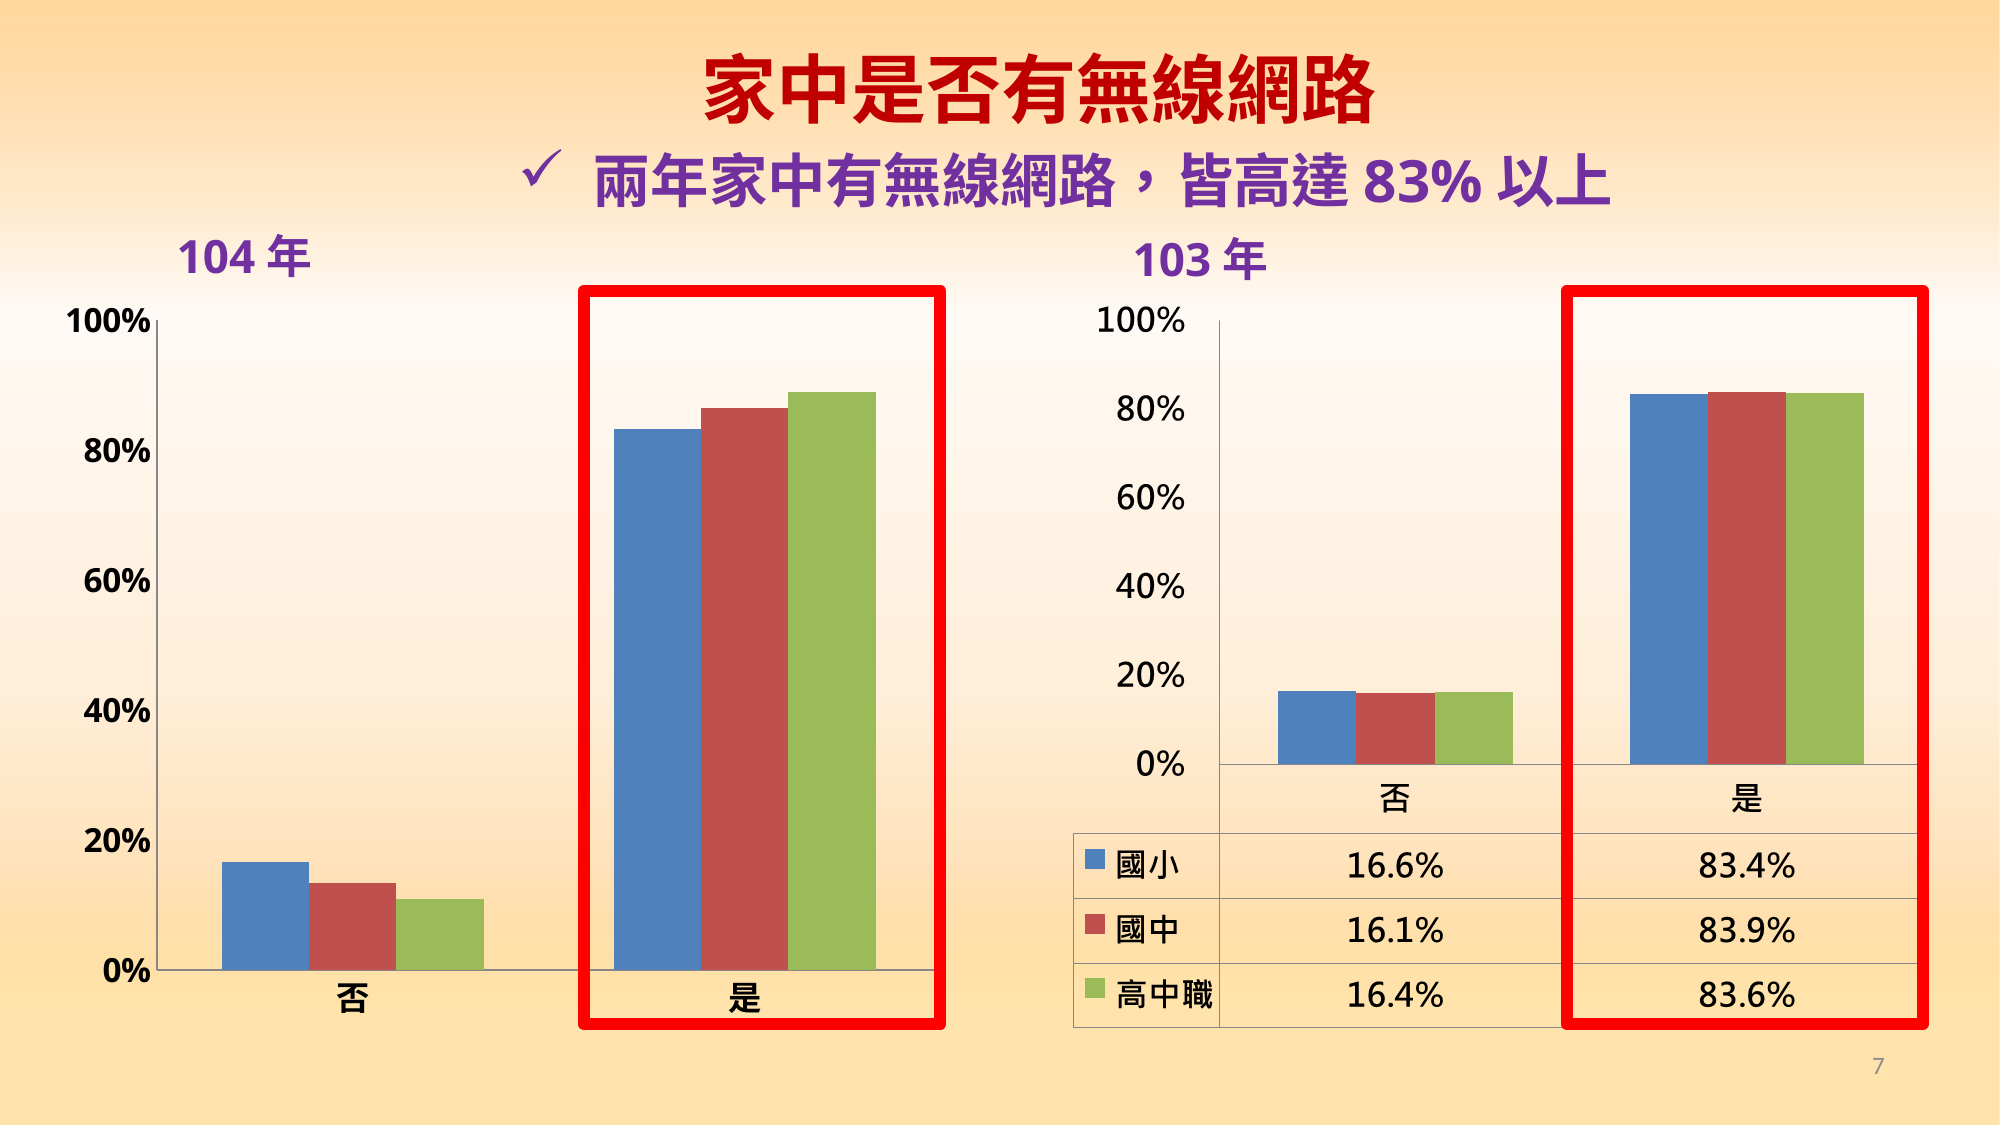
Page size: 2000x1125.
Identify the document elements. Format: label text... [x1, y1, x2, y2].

picture [0, 0, 2000, 1125]
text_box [991, 274, 1972, 1042]
text_box 104年 [161, 220, 932, 281]
text_box 兩年家中有無線網路，皆高達83%以上 [502, 87, 1732, 223]
slide_number 7 [1433, 1051, 1900, 1095]
text_box 家中是否有無線網路 [609, 35, 1470, 87]
text_box 103年 [1117, 220, 1862, 273]
chart [46, 283, 960, 1036]
